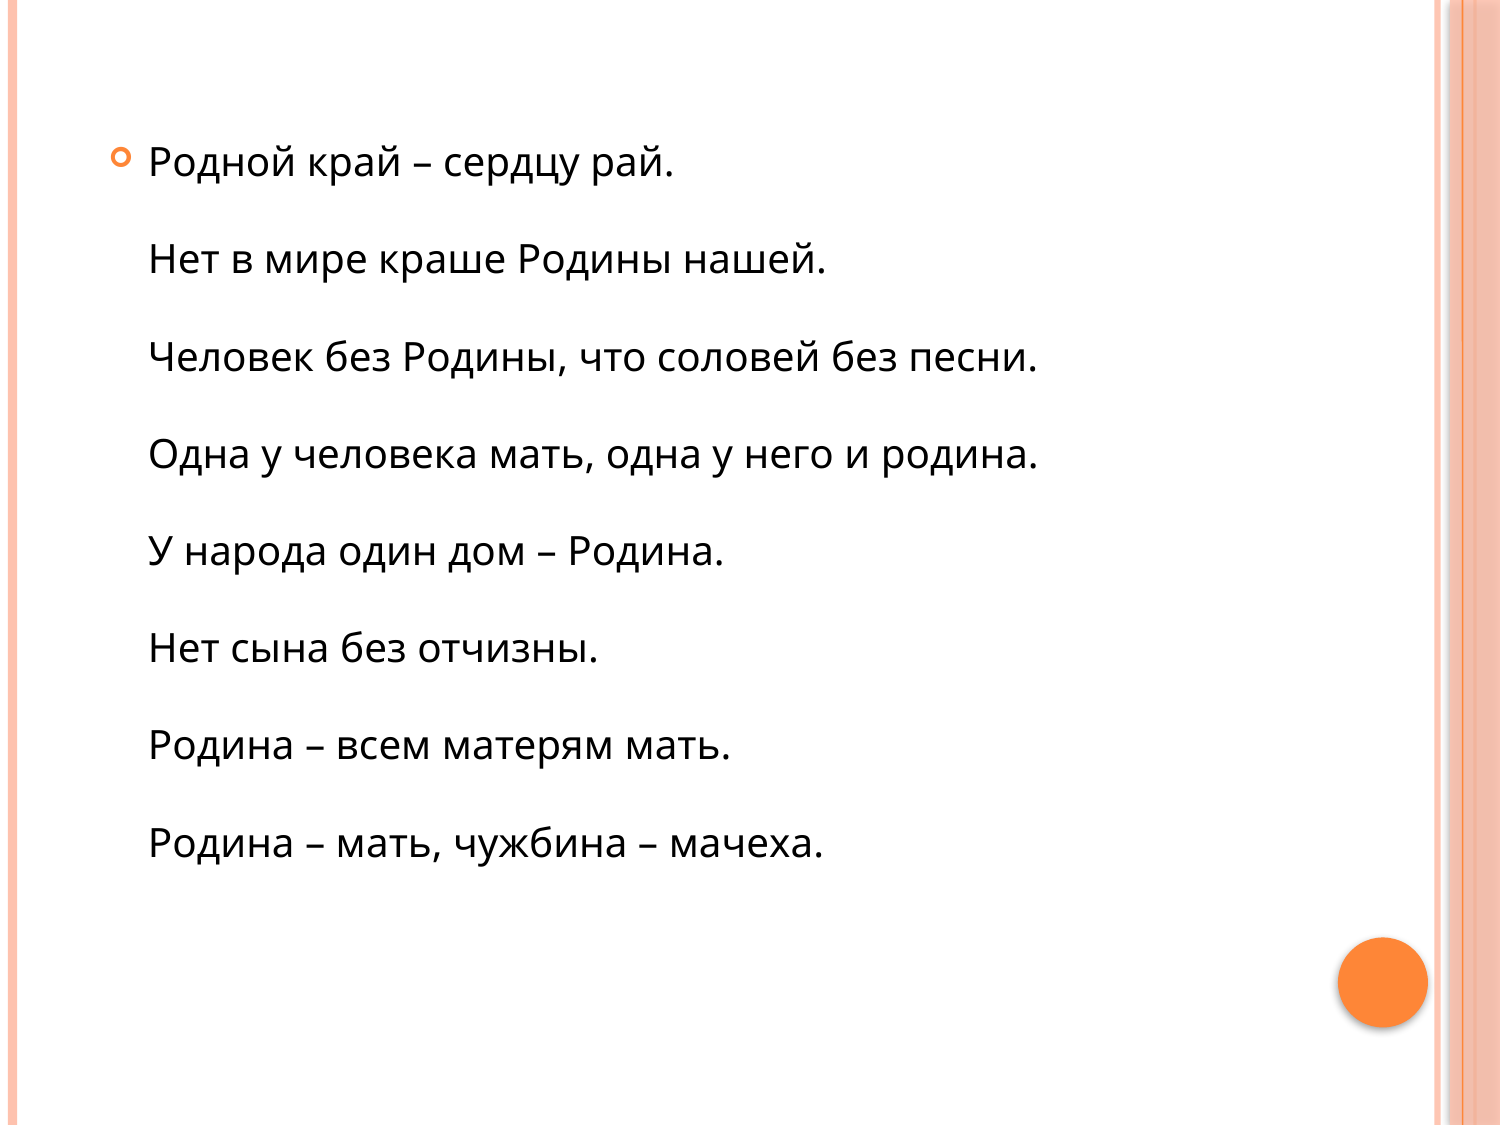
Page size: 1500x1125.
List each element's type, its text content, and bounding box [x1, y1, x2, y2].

list Родной край – сердцу рай. Нет в мире краше Родины нашей. Человек без Родины, что соловей без песни. Одна у человека мать, одна у него и родина. У народа один дом – Родина. Нет сына без отчизны. Родина – всем матерям мать. Родина – мать, чужбина – мачеха. [93, 128, 1319, 929]
